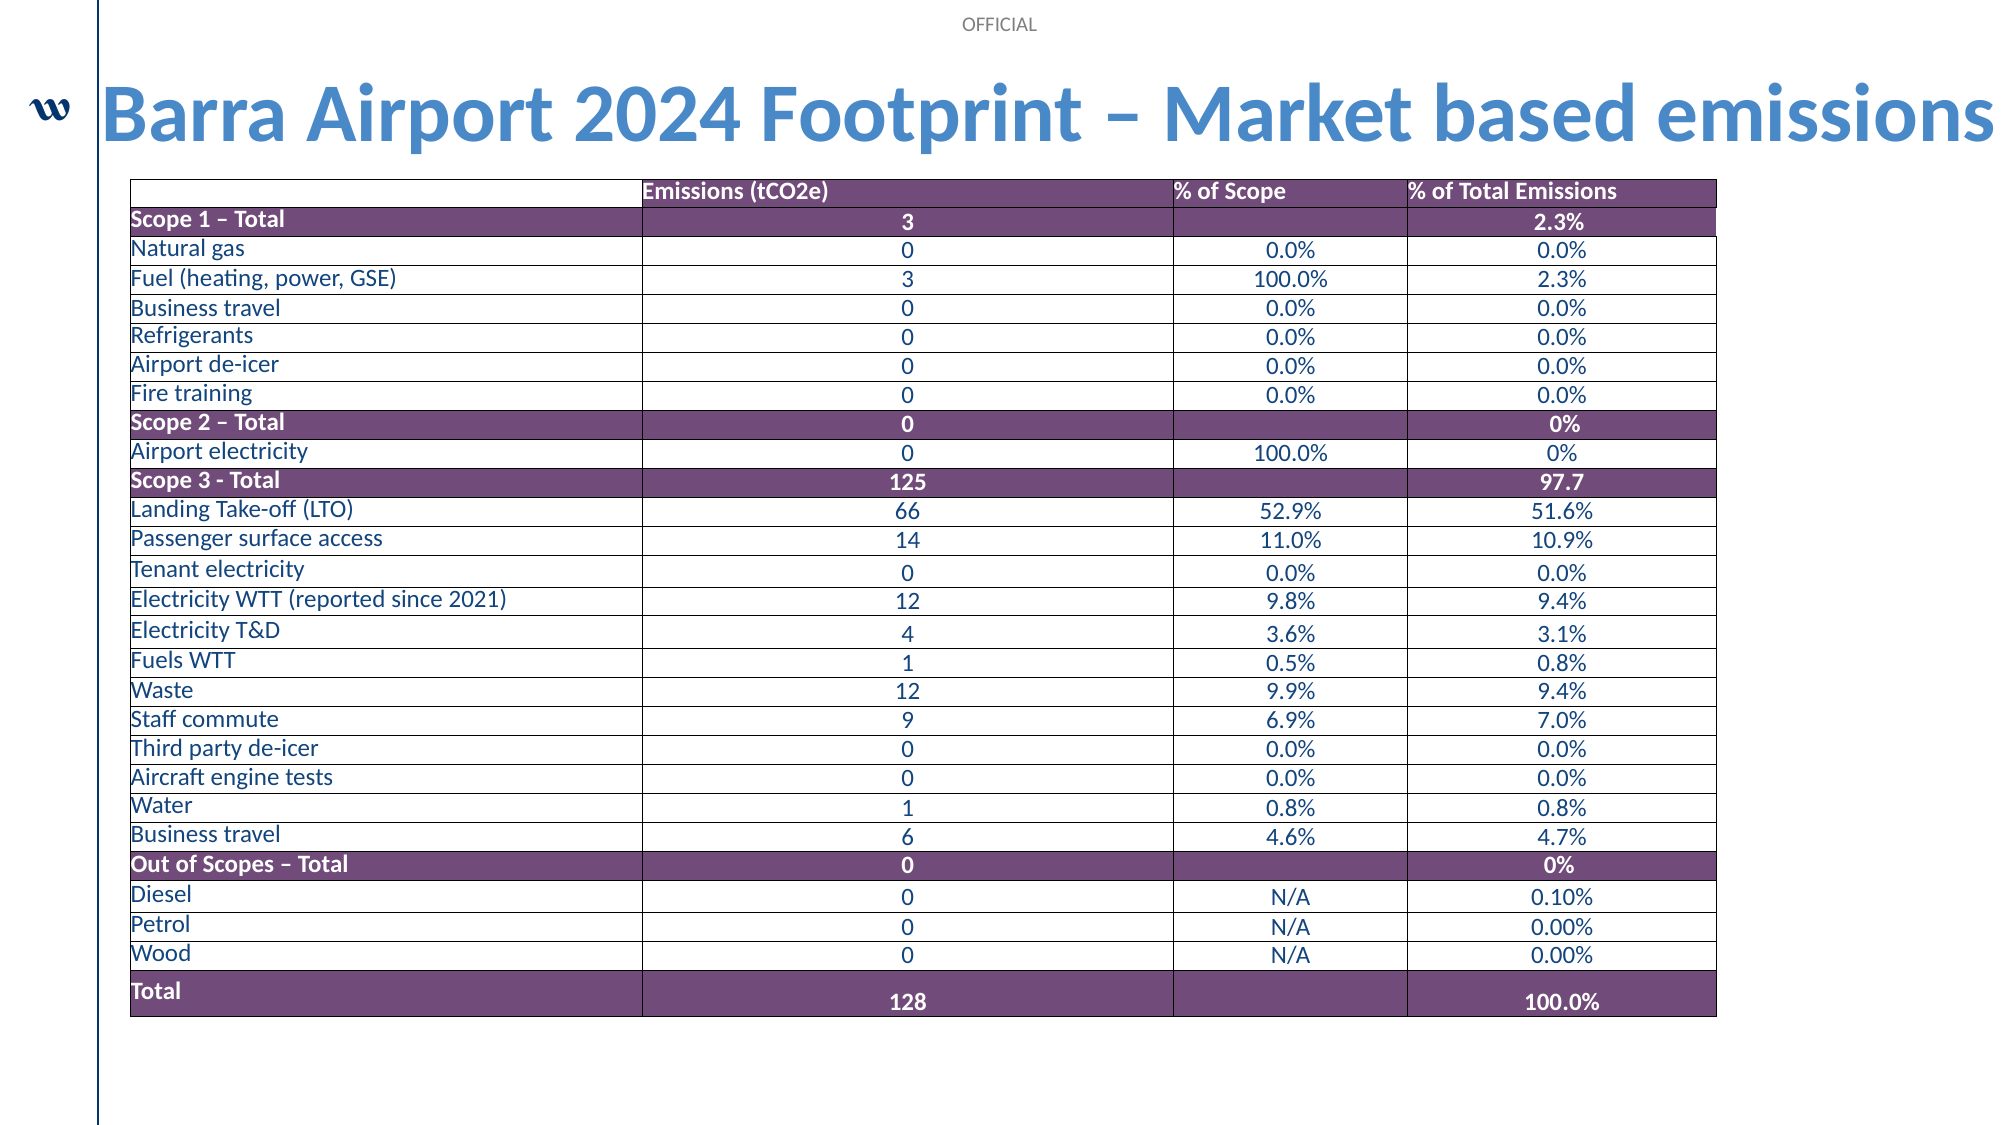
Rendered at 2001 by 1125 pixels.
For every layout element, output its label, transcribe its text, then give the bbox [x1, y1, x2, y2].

table_cell Staff commute [131, 707, 642, 735]
table_cell 0.0% [1408, 556, 1716, 587]
title Barra Airport 2024 Footprint – Market based emissions [101, 69, 2000, 230]
table_cell 0 [643, 913, 1173, 941]
table_cell Landing Take-off (LTO) [131, 498, 642, 526]
table_cell 97.7 [1408, 469, 1716, 497]
table_cell 0.00% [1408, 942, 1716, 970]
table_cell 0.8% [1408, 794, 1716, 822]
table_cell Natural gas [131, 237, 642, 265]
table_cell 0 [643, 353, 1173, 381]
table_cell Fire training [131, 382, 642, 410]
table_cell 2.3% [1408, 266, 1716, 294]
table_cell 0% [1408, 852, 1716, 880]
table_cell 4.7% [1408, 823, 1716, 851]
table_header % of Scope [1174, 180, 1407, 207]
table_cell Fuels WTT [131, 649, 642, 677]
table_cell Electricity T&D [131, 616, 642, 648]
table_cell [1174, 469, 1407, 497]
table_cell 125 [643, 469, 1173, 497]
table_cell 9.4% [1408, 678, 1716, 706]
table_cell [1174, 208, 1407, 236]
table_cell Scope 3 - Total [131, 469, 642, 497]
table_cell 9.8% [1174, 588, 1407, 615]
table_cell 128 [643, 971, 1173, 1016]
table_cell [1174, 411, 1407, 439]
table_cell [1174, 971, 1407, 1016]
table_cell 0.0% [1408, 382, 1716, 410]
table_cell 0.00% [1408, 913, 1716, 941]
table_cell 10.9% [1408, 527, 1716, 555]
table_cell 0.10% [1408, 881, 1716, 912]
table_cell 3.1% [1408, 616, 1716, 648]
table_cell 0 [643, 324, 1173, 352]
table_cell Out of Scopes – Total [131, 852, 642, 880]
table_cell 0.0% [1174, 765, 1407, 793]
table_cell N/A [1174, 913, 1407, 941]
table_cell Total [131, 971, 642, 1016]
table_cell 0.0% [1174, 736, 1407, 764]
table_cell 0.0% [1174, 353, 1407, 381]
table_cell Water [131, 794, 642, 822]
table_cell 0.0% [1408, 765, 1716, 793]
table_cell 0 [643, 942, 1173, 970]
table_cell 0.0% [1408, 324, 1716, 352]
table_cell Airport electricity [131, 440, 642, 468]
table_cell 3.6% [1174, 616, 1407, 648]
table_cell Business travel [131, 295, 642, 323]
table_cell Scope 2 – Total [131, 411, 642, 439]
table_cell 3 [643, 208, 1173, 236]
table_cell 0 [643, 852, 1173, 880]
table_cell 0.0% [1174, 382, 1407, 410]
table_header [131, 180, 642, 207]
table_cell 0 [643, 736, 1173, 764]
table_cell 4.6% [1174, 823, 1407, 851]
table_cell 0.8% [1174, 794, 1407, 822]
table_cell 0 [643, 382, 1173, 410]
table_cell 0 [643, 881, 1173, 912]
table_cell 0 [643, 765, 1173, 793]
table_cell 7.0% [1408, 707, 1716, 735]
table_cell 2.3% [1408, 208, 1716, 236]
table_cell 0 [643, 237, 1173, 265]
table_cell 0.5% [1174, 649, 1407, 677]
table_cell Aircraft engine tests [131, 765, 642, 793]
table_cell 0.0% [1174, 295, 1407, 323]
table_cell 3 [643, 266, 1173, 294]
table_cell 6.9% [1174, 707, 1407, 735]
table_cell Airport de-icer [131, 353, 642, 381]
table_cell 0% [1408, 440, 1716, 468]
table_cell Fuel (heating, power, GSE) [131, 266, 642, 294]
table_cell 12 [643, 678, 1173, 706]
table_cell 14 [643, 527, 1173, 555]
table_cell 9 [643, 707, 1173, 735]
table_cell 66 [643, 498, 1173, 526]
table_cell Scope 1 – Total [131, 208, 642, 236]
table_cell 0 [643, 440, 1173, 468]
table_cell 4 [643, 616, 1173, 648]
table_cell [1174, 852, 1407, 880]
table_cell 1 [643, 794, 1173, 822]
table_cell 0.0% [1408, 295, 1716, 323]
table_cell N/A [1174, 881, 1407, 912]
table_cell 1 [643, 649, 1173, 677]
table_cell Tenant electricity [131, 556, 642, 587]
table_cell 100.0% [1408, 971, 1716, 1016]
table_cell 6 [643, 823, 1173, 851]
table_cell Petrol [131, 913, 642, 941]
table_cell 51.6% [1408, 498, 1716, 526]
table_cell 0 [643, 411, 1173, 439]
table_cell 0 [643, 295, 1173, 323]
table_cell 0.0% [1408, 353, 1716, 381]
table_cell Diesel [131, 881, 642, 912]
table_cell Passenger surface access [131, 527, 642, 555]
table_cell Electricity WTT (reported since 2021) [131, 588, 642, 615]
table_cell Business travel [131, 823, 642, 851]
table_cell 0.0% [1174, 556, 1407, 587]
table_cell 100.0% [1174, 266, 1407, 294]
table_cell 11.0% [1174, 527, 1407, 555]
table_cell Wood [131, 942, 642, 970]
table_cell Third party de-icer [131, 736, 642, 764]
table_cell 0% [1408, 411, 1716, 439]
picture [23, 93, 77, 127]
table_cell Refrigerants [131, 324, 642, 352]
table_cell 0.0% [1408, 736, 1716, 764]
table_cell 0 [643, 556, 1173, 587]
table_cell Waste [131, 678, 642, 706]
table_cell 0.0% [1174, 324, 1407, 352]
table_cell 0.0% [1174, 237, 1407, 265]
table_cell N/A [1174, 942, 1407, 970]
table_header % of Total Emissions [1408, 180, 1716, 207]
table_header Emissions (tCO2e) [643, 180, 1173, 207]
table_cell 9.4% [1408, 588, 1716, 615]
table_cell 0.0% [1408, 237, 1716, 265]
table_cell 12 [643, 588, 1173, 615]
table_cell 9.9% [1174, 678, 1407, 706]
table_cell 52.9% [1174, 498, 1407, 526]
table_cell 0.8% [1408, 649, 1716, 677]
table_cell 100.0% [1174, 440, 1407, 468]
